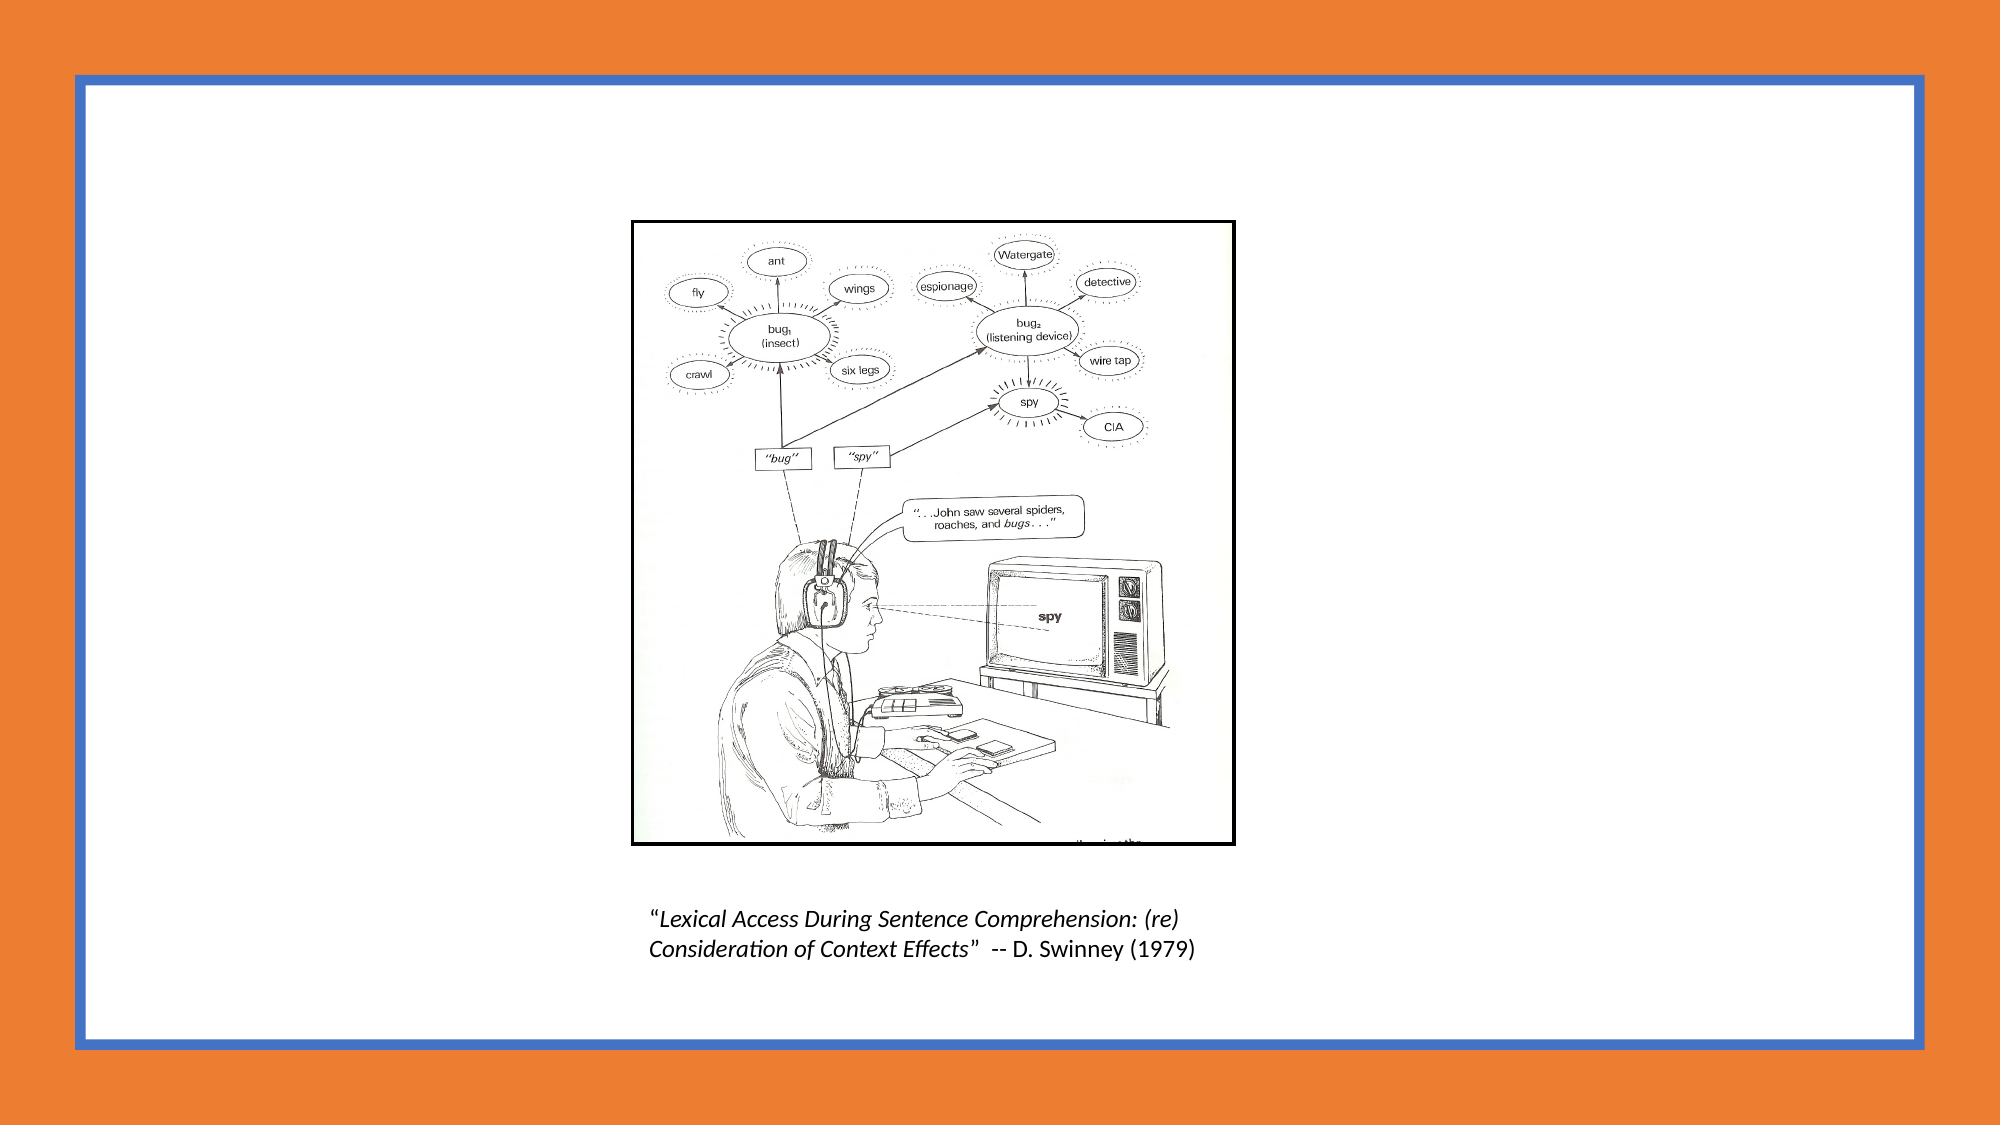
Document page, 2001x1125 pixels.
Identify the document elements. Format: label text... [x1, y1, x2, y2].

text_box “Lexical Access During Sentence Comprehension: (re) Consideration of Context Effects” -- D. Swinney (1979) [634, 895, 1288, 1015]
text_box [84, 84, 1916, 1041]
picture [633, 222, 1233, 843]
text_box [0, 0, 2000, 1125]
text_box [74, 74, 1926, 1051]
